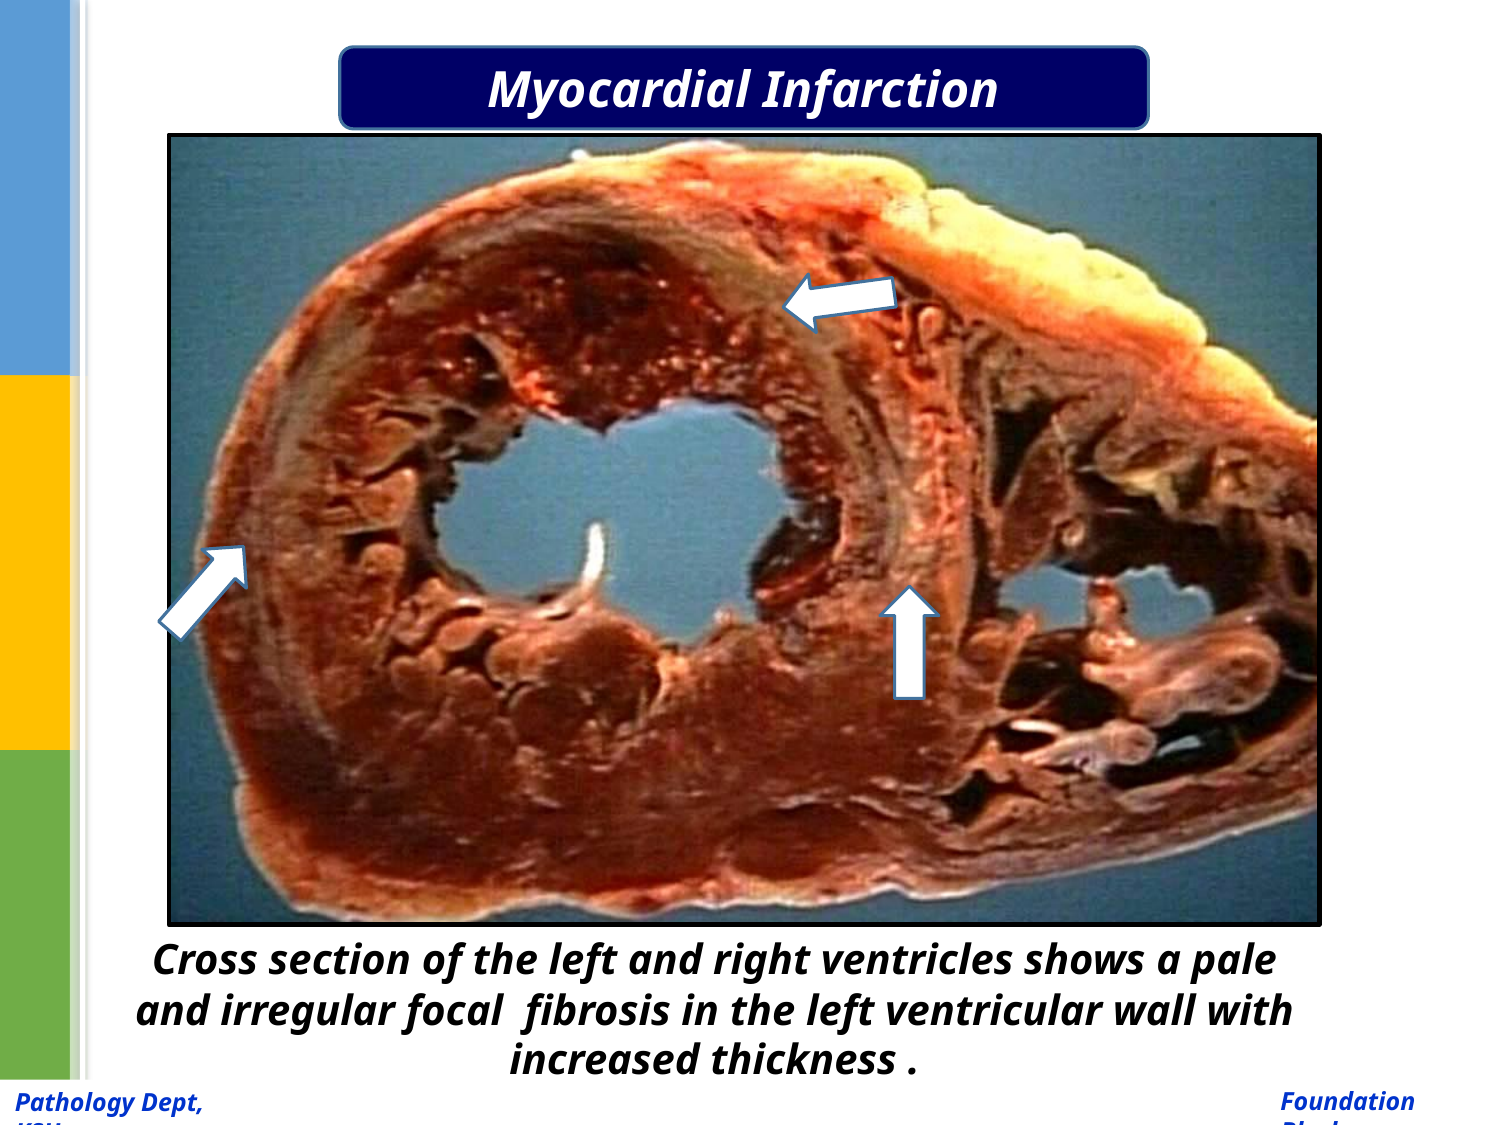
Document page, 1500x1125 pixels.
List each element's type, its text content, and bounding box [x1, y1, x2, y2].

picture [170, 136, 1318, 923]
text_box Cross section of the left and right ventricles shows a pale and irregular focal fibrosis in the left ventricular wall with increased thickness . [117, 925, 1313, 1091]
text_box Pathology Dept, KSU [0, 1079, 258, 1125]
text_box Foundation Block [1265, 1078, 1500, 1125]
text_box Myocardial Infarction [338, 45, 1150, 131]
